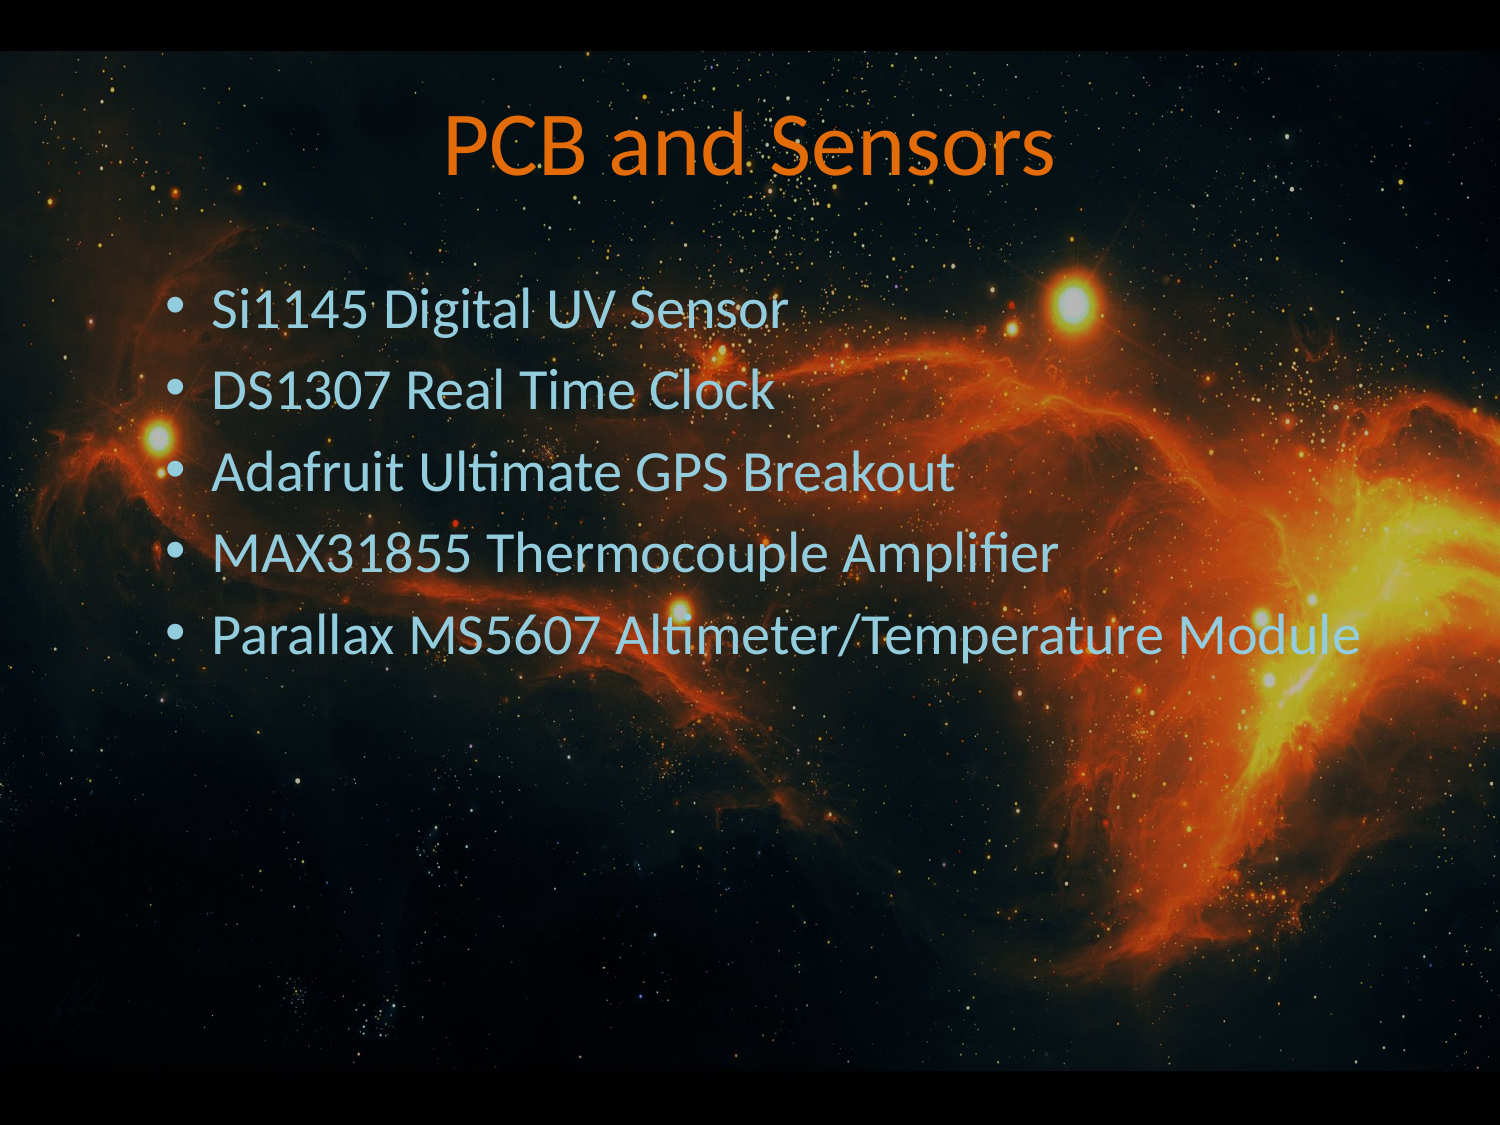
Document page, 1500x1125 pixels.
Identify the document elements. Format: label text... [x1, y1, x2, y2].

list Si1145 Digital UV Sensor DS1307 Real Time Clock Adafruit Ultimate GPS Breakout MAX31855 Thermocouple Amplifier Parallax MS5607 Altimeter/Temperature Module [75, 262, 1425, 1005]
picture [0, 0, 1500, 1125]
title PCB and Sensors [75, 45, 1425, 233]
